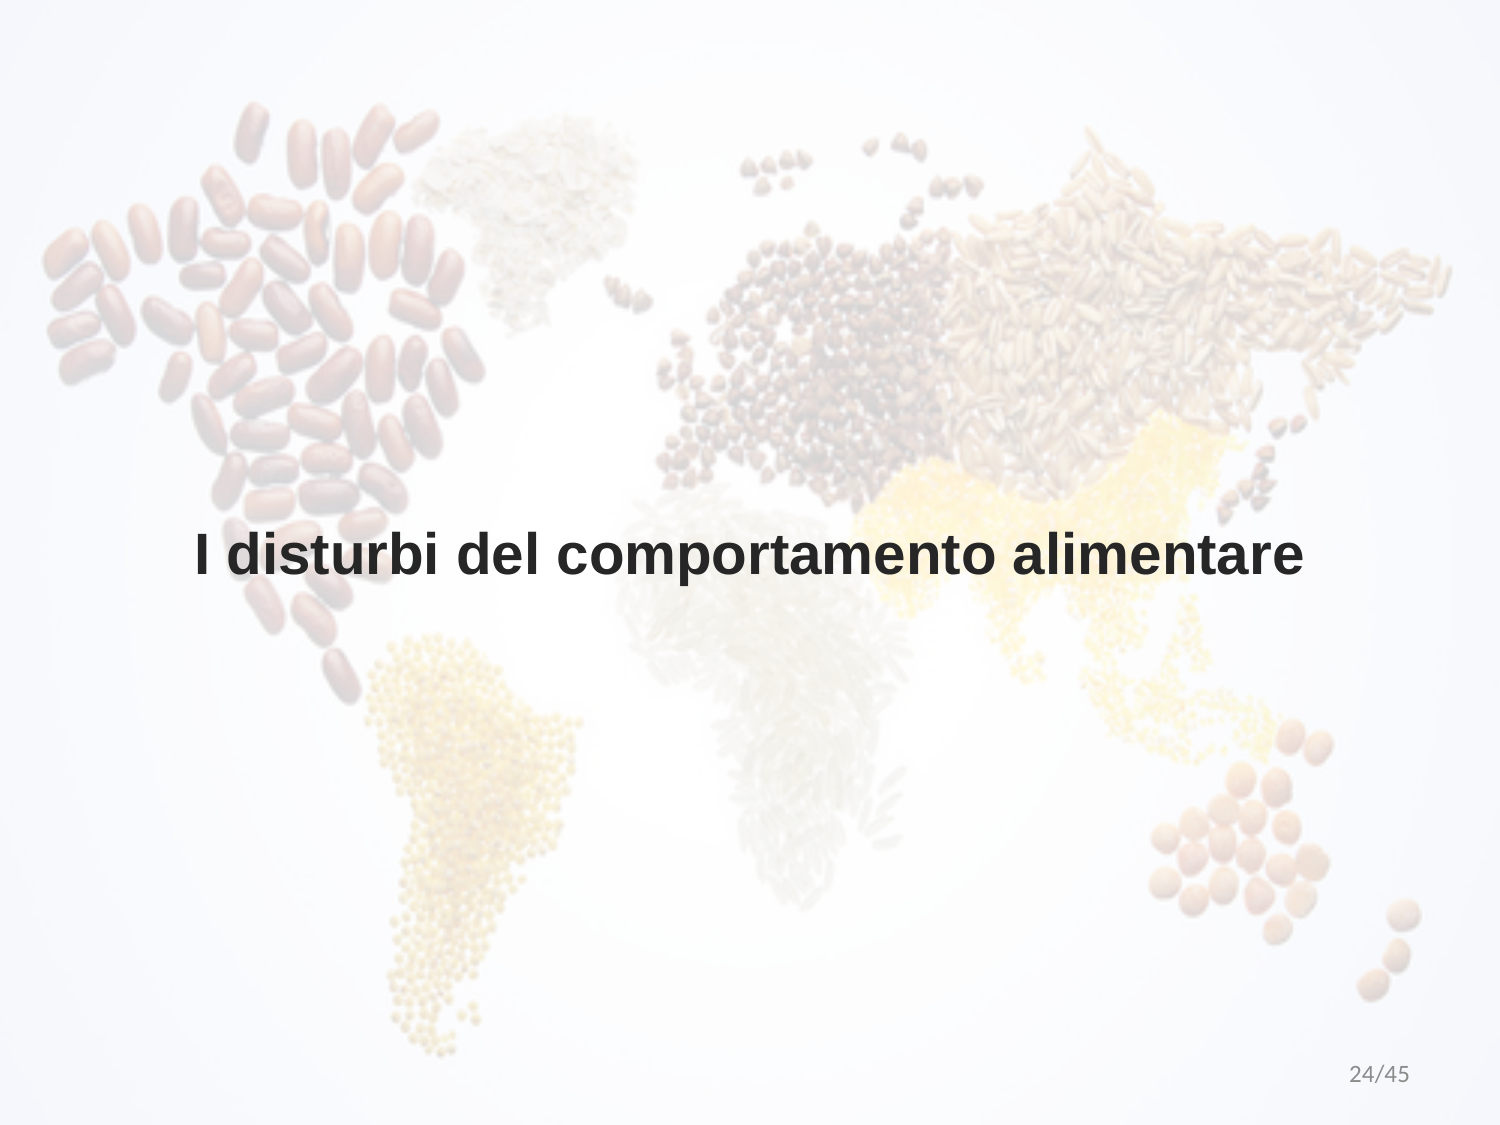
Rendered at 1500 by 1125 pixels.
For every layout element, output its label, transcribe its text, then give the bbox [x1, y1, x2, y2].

title I disturbi del comportamento alimentare [75, 457, 1425, 646]
slide_number 24/45 [1074, 1042, 1425, 1103]
